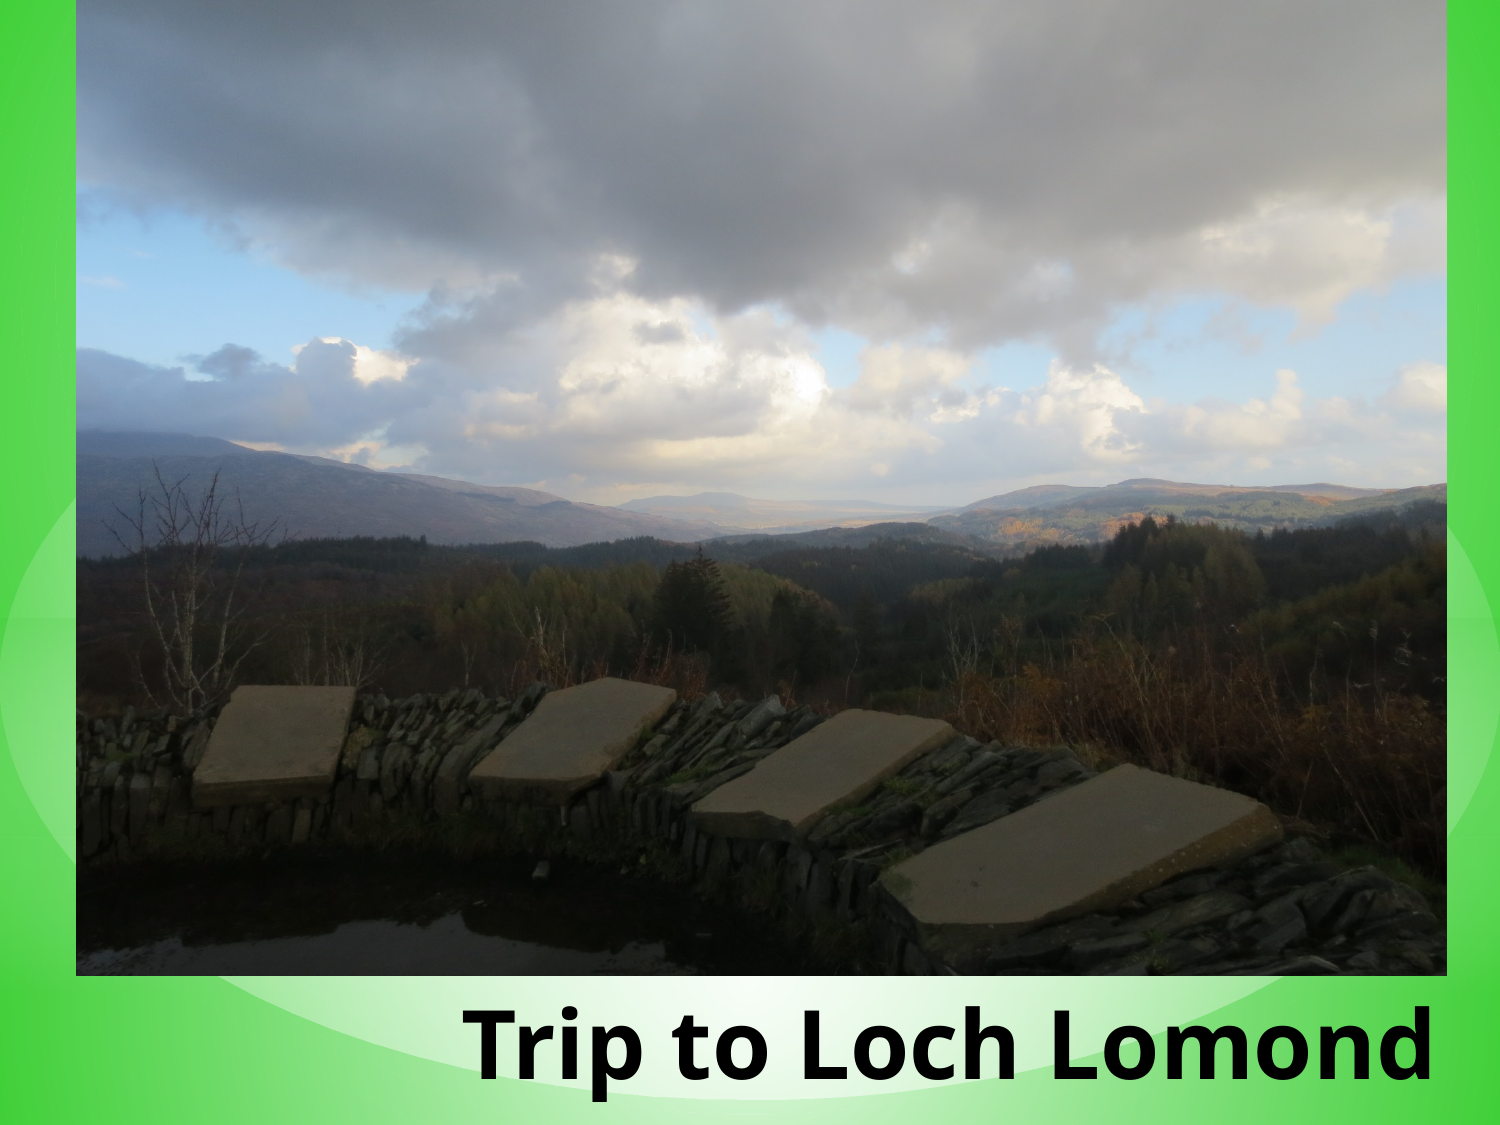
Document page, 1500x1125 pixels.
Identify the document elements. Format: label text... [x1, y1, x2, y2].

title Trip to Loch Lomond [383, 975, 1453, 1125]
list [76, 0, 1447, 976]
